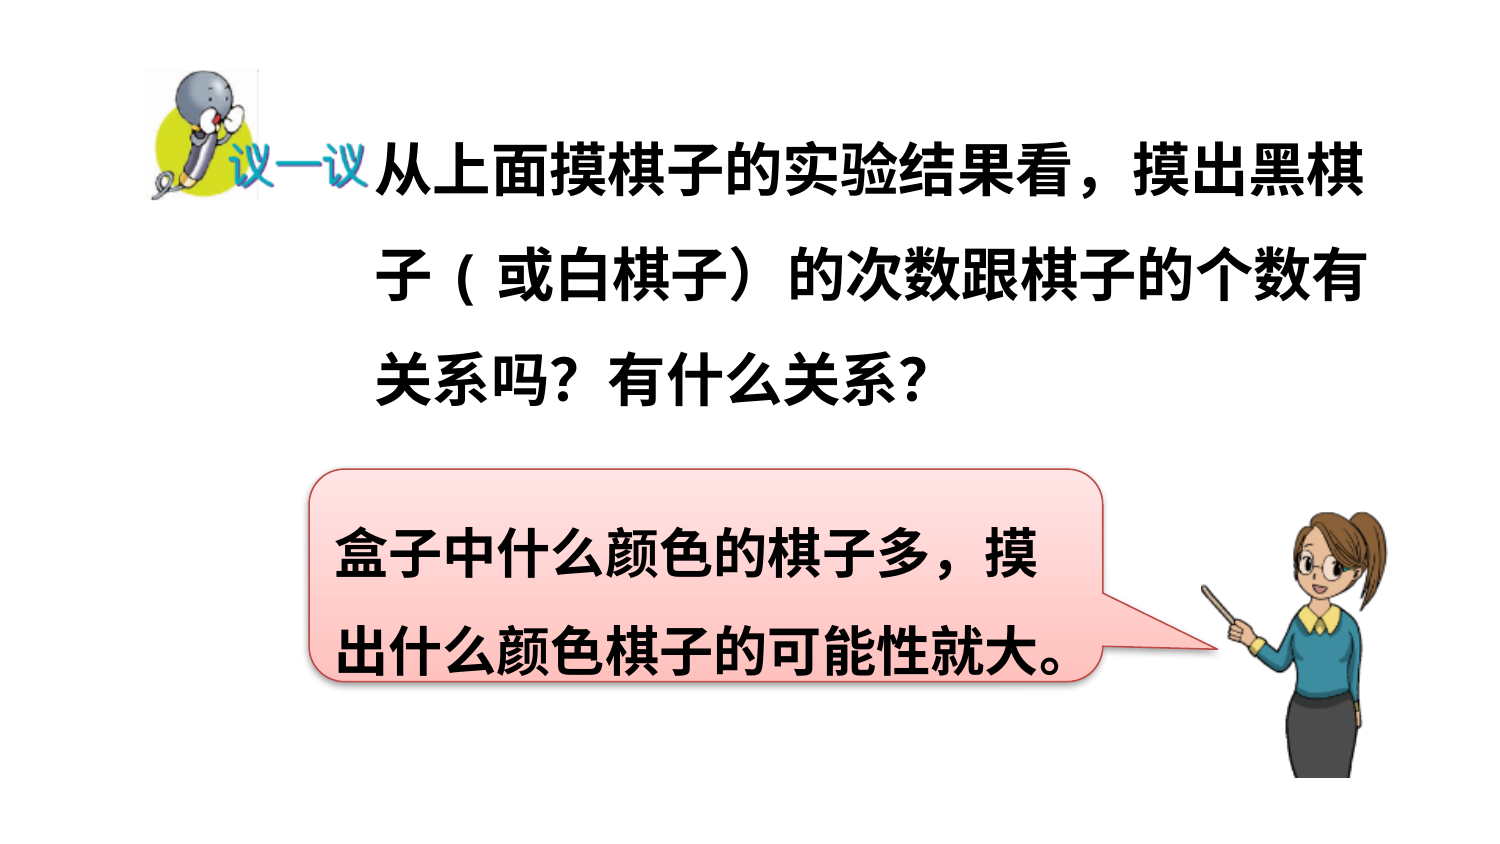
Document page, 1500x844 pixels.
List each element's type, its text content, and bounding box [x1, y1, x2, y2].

text_box 盒子中什么颜色的棋子多，摸出什么颜色棋子的可能性就大。 [308, 468, 1196, 683]
picture [135, 68, 380, 210]
text_box 从上面摸棋子的实验结果看，摸出黑棋子(或白棋子）的次数跟棋子的个数有关系吗？有什么关系？ [360, 91, 1388, 421]
picture [1201, 511, 1389, 779]
